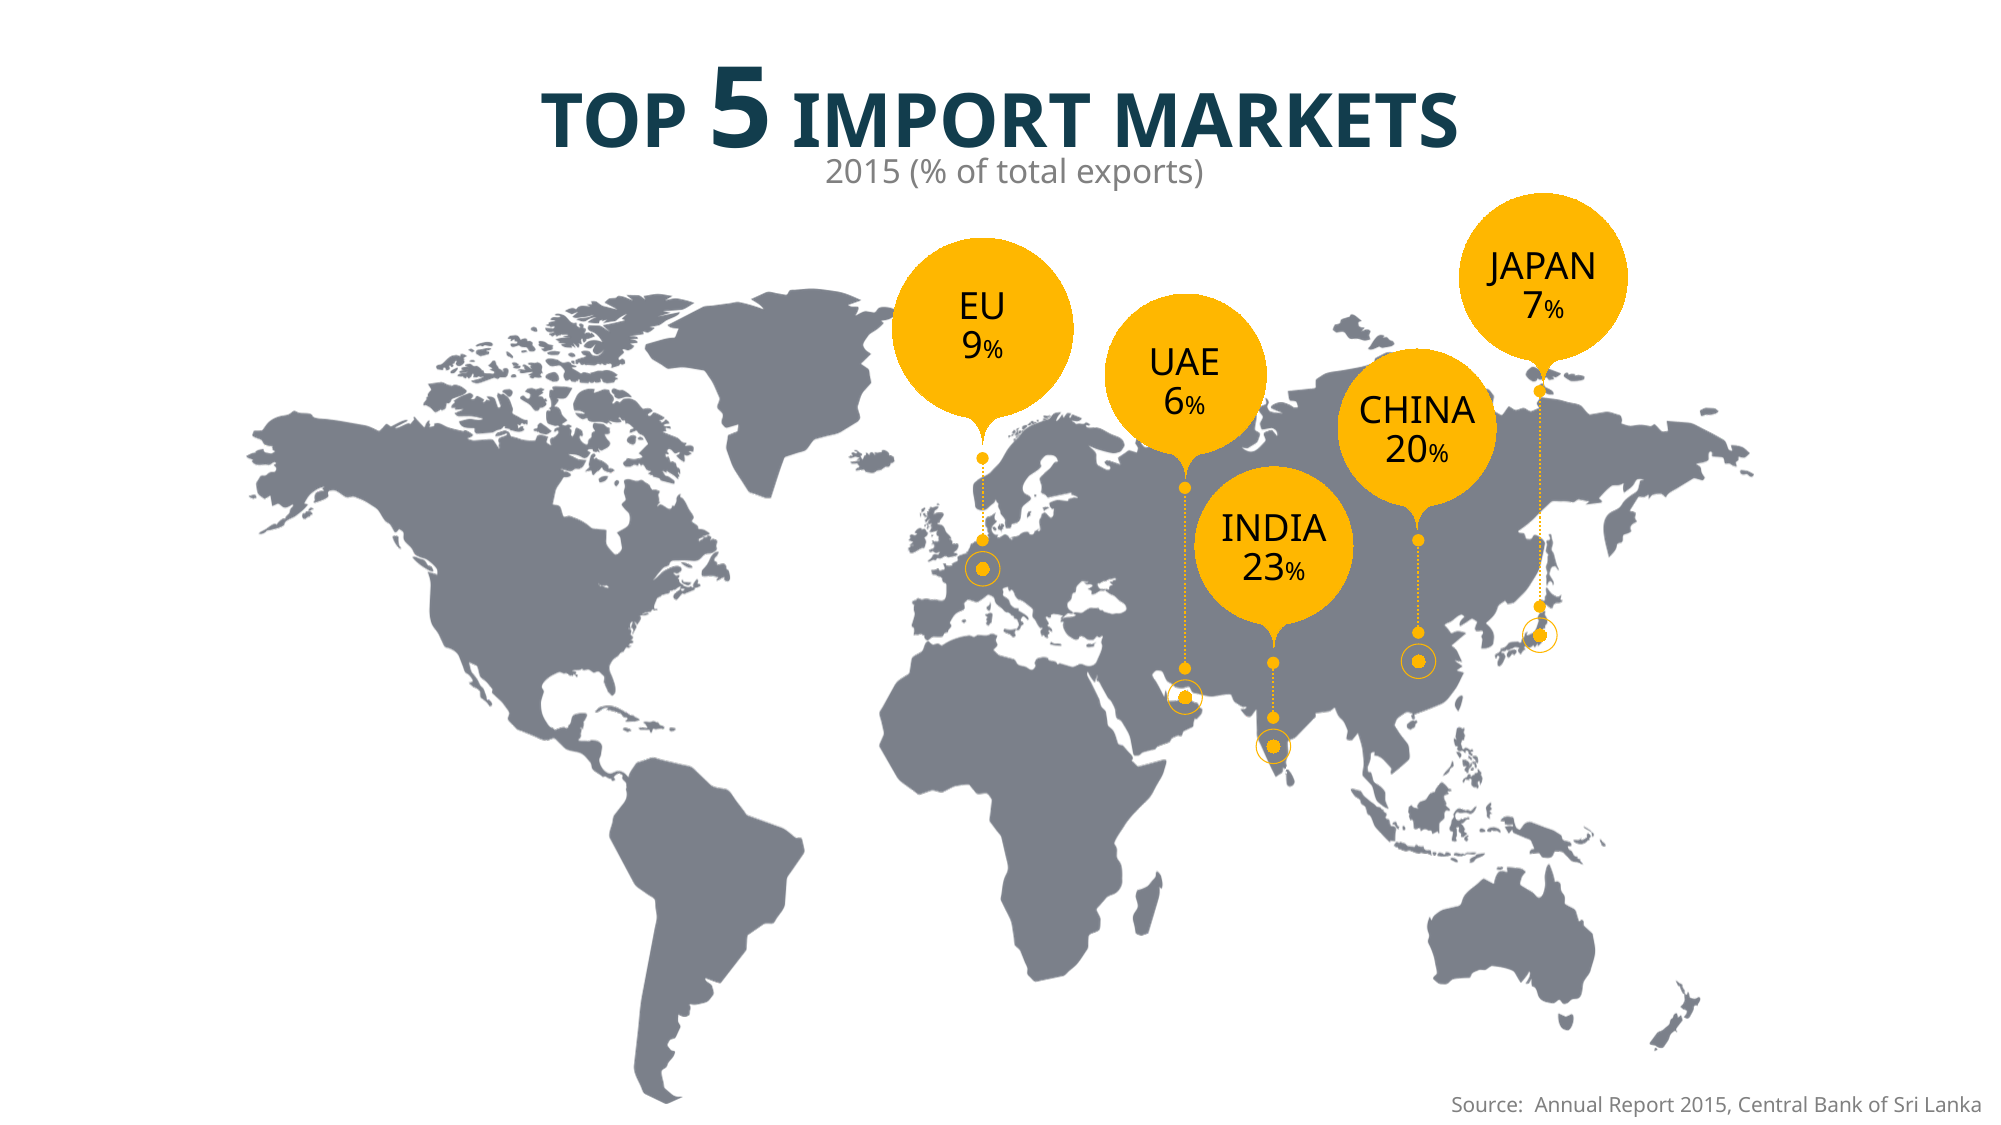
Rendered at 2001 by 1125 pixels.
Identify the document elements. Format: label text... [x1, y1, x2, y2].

text_box TOP 5 IMPORT MARKETS [75, 28, 1925, 178]
text_box 2015 (% of total exports) [810, 143, 1228, 198]
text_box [1103, 294, 1267, 715]
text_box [1338, 348, 1497, 679]
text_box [1194, 466, 1353, 764]
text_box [891, 237, 1074, 587]
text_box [1459, 193, 1628, 653]
picture [245, 288, 1754, 1104]
text_box Source: Annual Report 2015, Central Bank of Sri Lanka [146, 1084, 1997, 1125]
